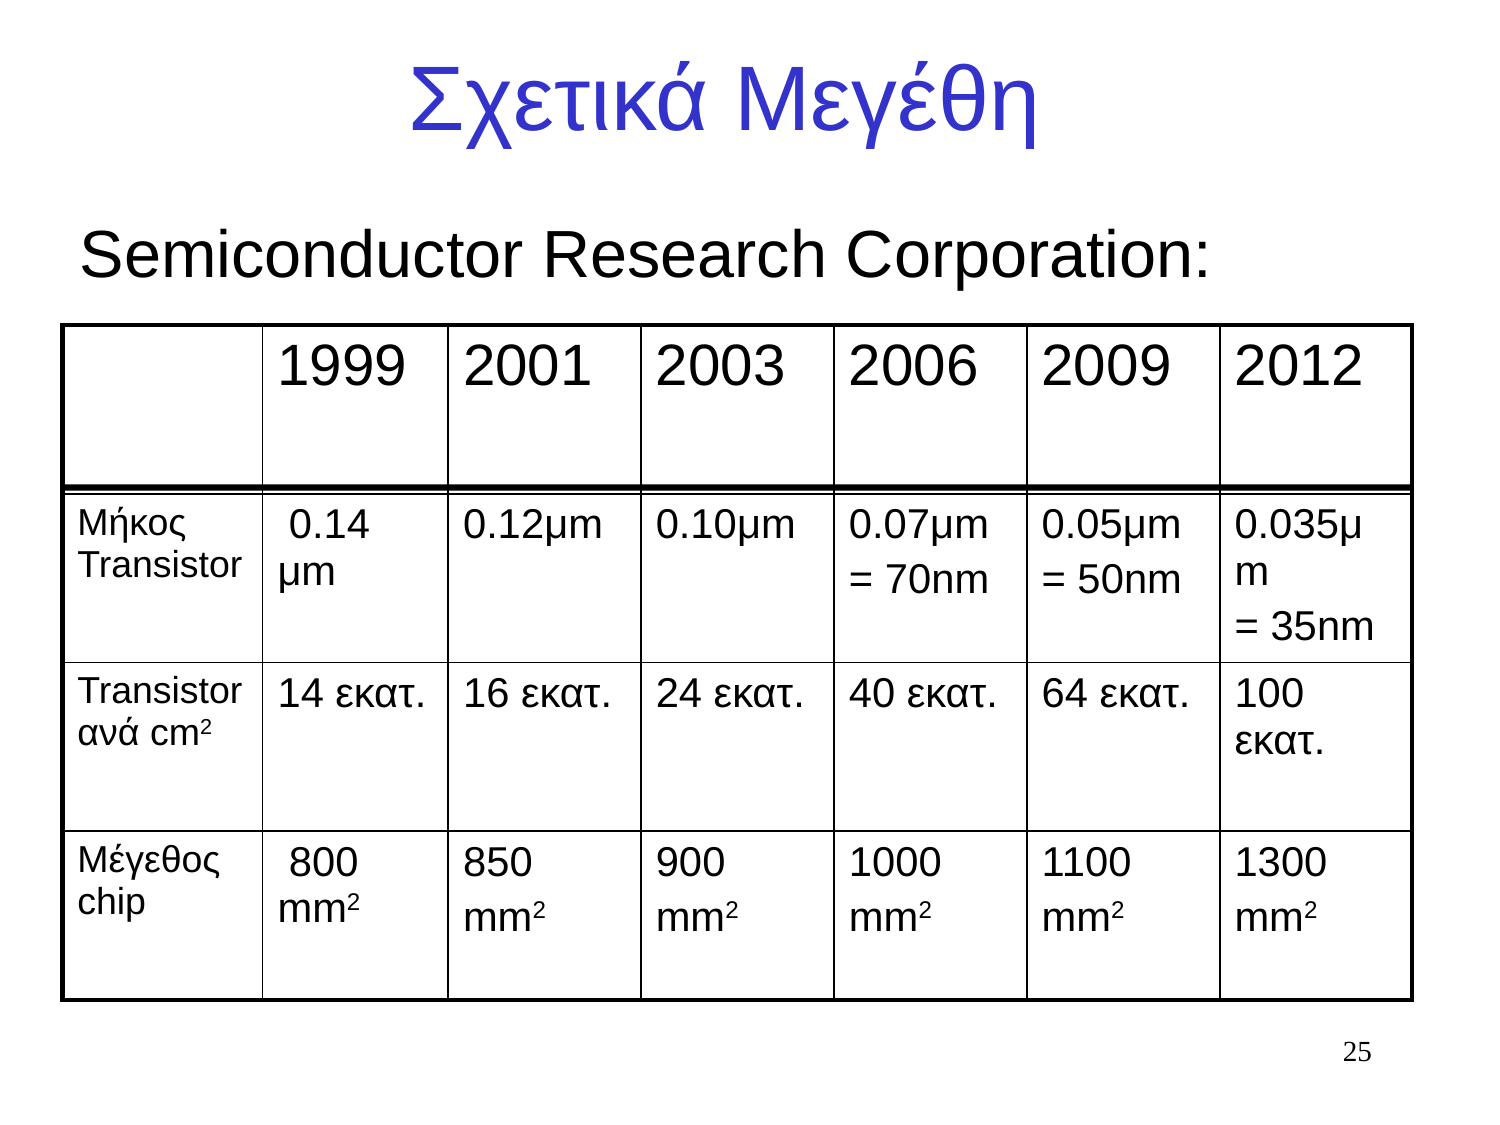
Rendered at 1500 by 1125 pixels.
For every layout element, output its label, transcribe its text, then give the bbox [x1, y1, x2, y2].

table_cell 0.10μm [642, 495, 833, 662]
table_cell 100 εκατ. [1221, 663, 1410, 830]
table_cell 0.14 μm [263, 495, 447, 662]
table_header 2012 [1221, 327, 1410, 487]
table_header 1999 [263, 327, 447, 487]
table_header 2006 [835, 327, 1026, 487]
table_cell 900 mm2 [642, 832, 833, 998]
table_header 1999 [263, 488, 447, 493]
table_cell 0.12μm [449, 495, 640, 662]
table_cell Μέγεθος chip [65, 832, 262, 998]
table_cell 850 mm2 [449, 832, 640, 998]
table_cell 24 εκατ. [642, 663, 833, 830]
table_cell 64 εκατ. [1028, 663, 1219, 830]
table_cell 1100 mm2 [1028, 832, 1219, 998]
table_cell 1300 mm2 [1221, 832, 1410, 998]
title Σχετικά Μεγέθη [0, 0, 1451, 188]
table_header [65, 488, 262, 493]
table_header 2006 [835, 488, 1026, 493]
table_header 2001 [449, 327, 640, 487]
table_header 2001 [449, 488, 640, 493]
slide_number 25 [1074, 1024, 1388, 1101]
table_cell 800 mm2 [263, 832, 447, 998]
table_cell 14 εκατ. [263, 663, 447, 830]
table_cell 0.035μm = 35nm [1221, 495, 1410, 662]
table_cell Μήκος Transistor [65, 495, 262, 662]
table_cell 0.05μm = 50nm [1028, 495, 1219, 662]
table_cell 0.07μm = 70nm [835, 495, 1026, 662]
table_header 2003 [642, 488, 833, 493]
table_header 2012 [1221, 488, 1410, 493]
table_header [65, 327, 262, 487]
table_header 2003 [642, 327, 833, 487]
table_cell 40 εκατ. [835, 663, 1026, 830]
table_cell 1000 mm2 [835, 832, 1026, 998]
table_header 2009 [1028, 327, 1219, 487]
table_header 2009 [1028, 488, 1219, 493]
text_box Semiconductor Research Corporation: [64, 203, 1229, 298]
table_cell 16 εκατ. [449, 663, 640, 830]
table_cell Transistorανά cm2 [65, 663, 262, 830]
